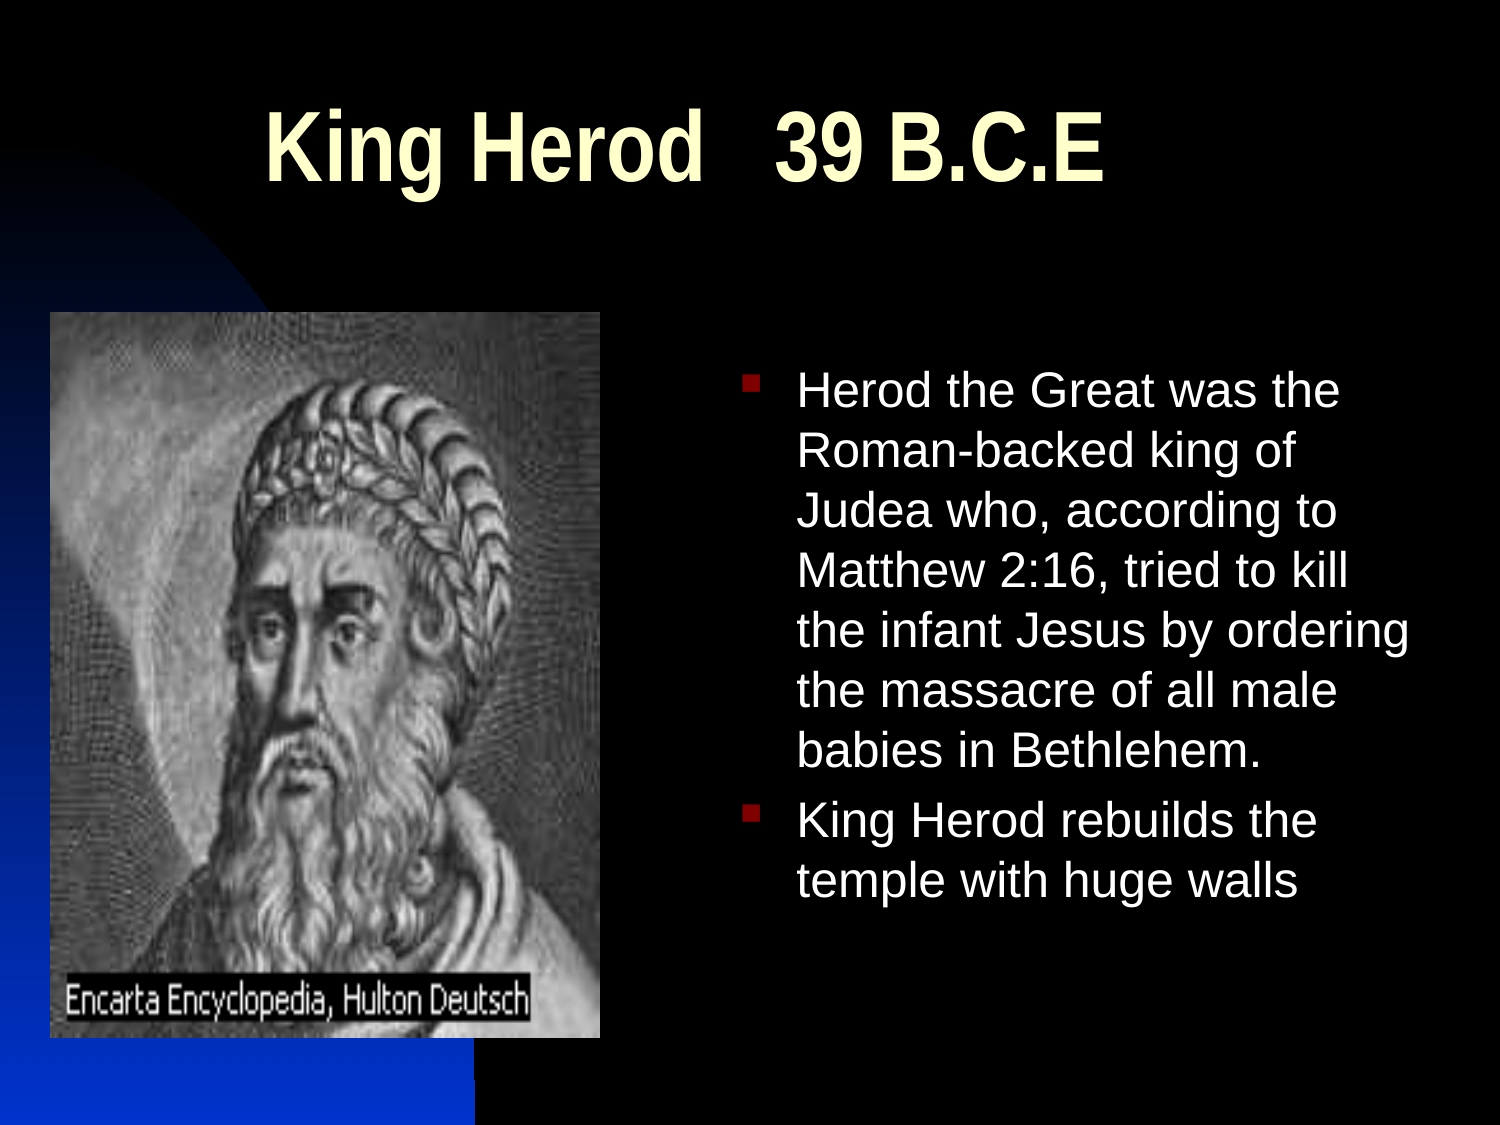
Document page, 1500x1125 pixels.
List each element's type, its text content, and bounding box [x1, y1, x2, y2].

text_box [49, 312, 600, 1038]
list Herod the Great was the Roman-backed king of Judea who, according to Matthew 2:16, tried to kill the infant Jesus by ordering the massacre of all male babies in Bethlehem. King Herod rebuilds the temple with huge walls [725, 350, 1438, 1025]
title King Herod 39 B.C.E [249, 62, 1250, 250]
